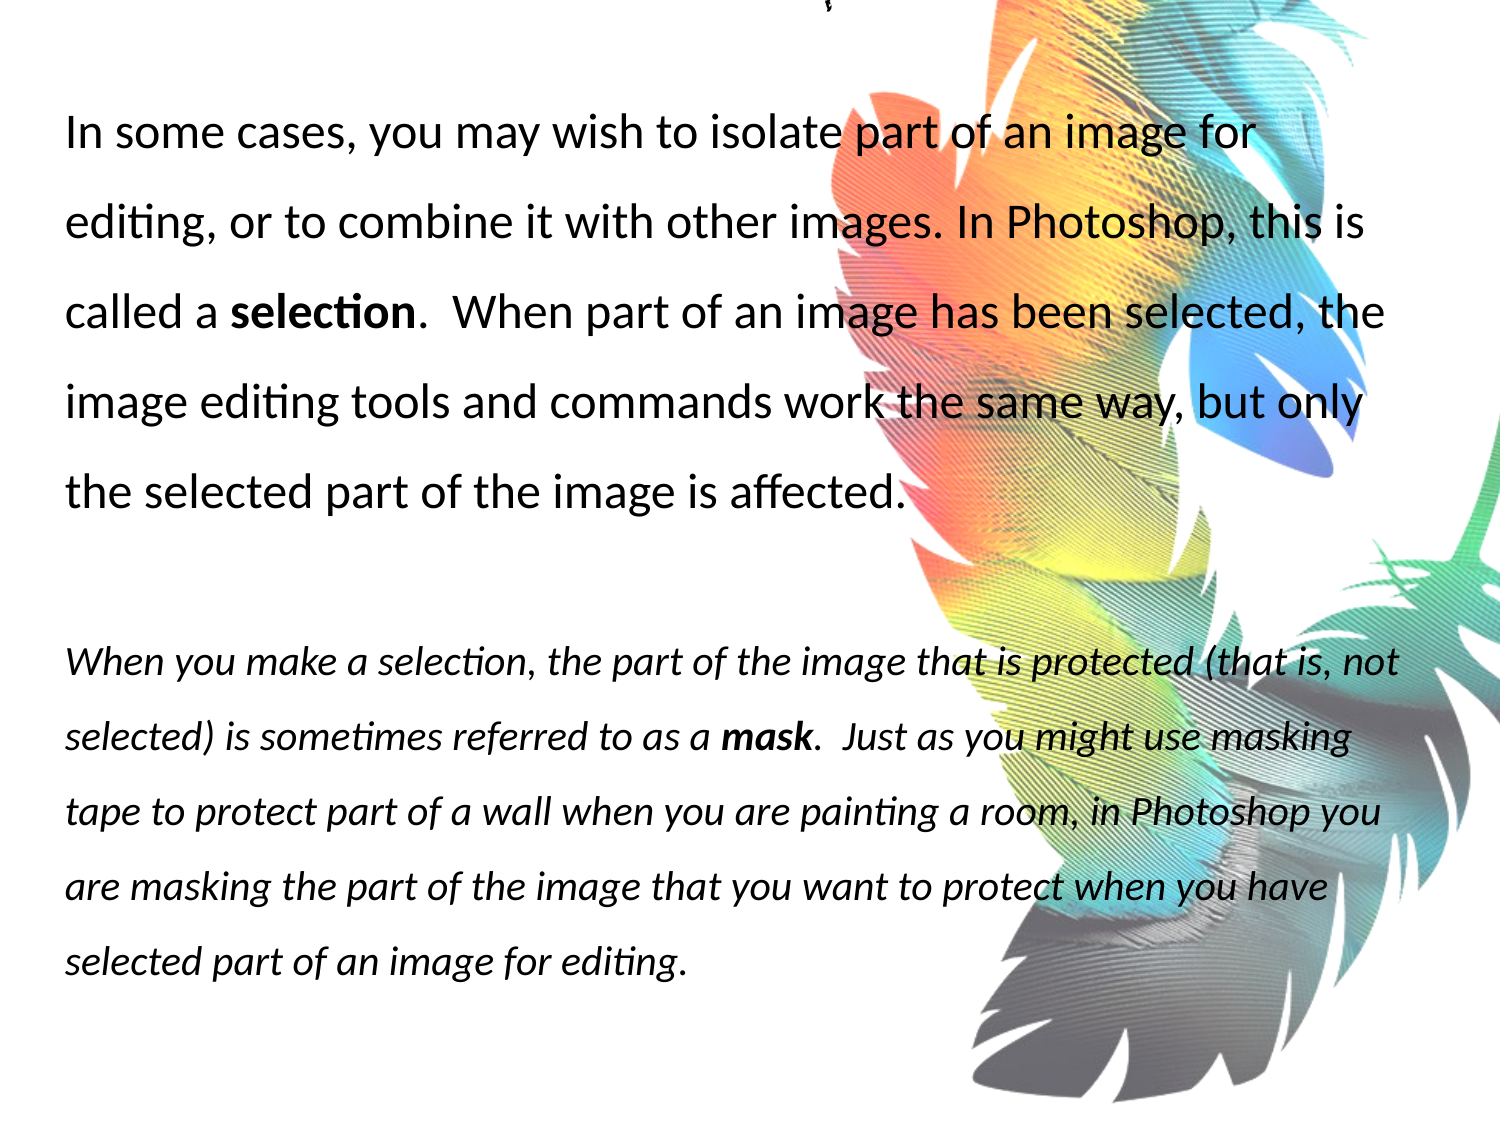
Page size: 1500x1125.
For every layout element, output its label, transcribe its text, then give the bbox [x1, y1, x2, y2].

picture [824, 0, 1500, 1125]
text_box In some cases, you may wish to isolate part of an image for editing, or to combine it with other images. In Photoshop, this is called a selection. When part of an image has been selected, the image editing tools and commands work the same way, but only the selected part of the image is affected. When you make a selection, the part of the image that is protected (that is, not selected) is sometimes referred to as a mask. Just as you might use masking tape to protect part of a wall when you are painting a room, in Photoshop you are masking the part of the image that you want to protect when you have selected part of an image for editing. [50, 60, 819, 991]
